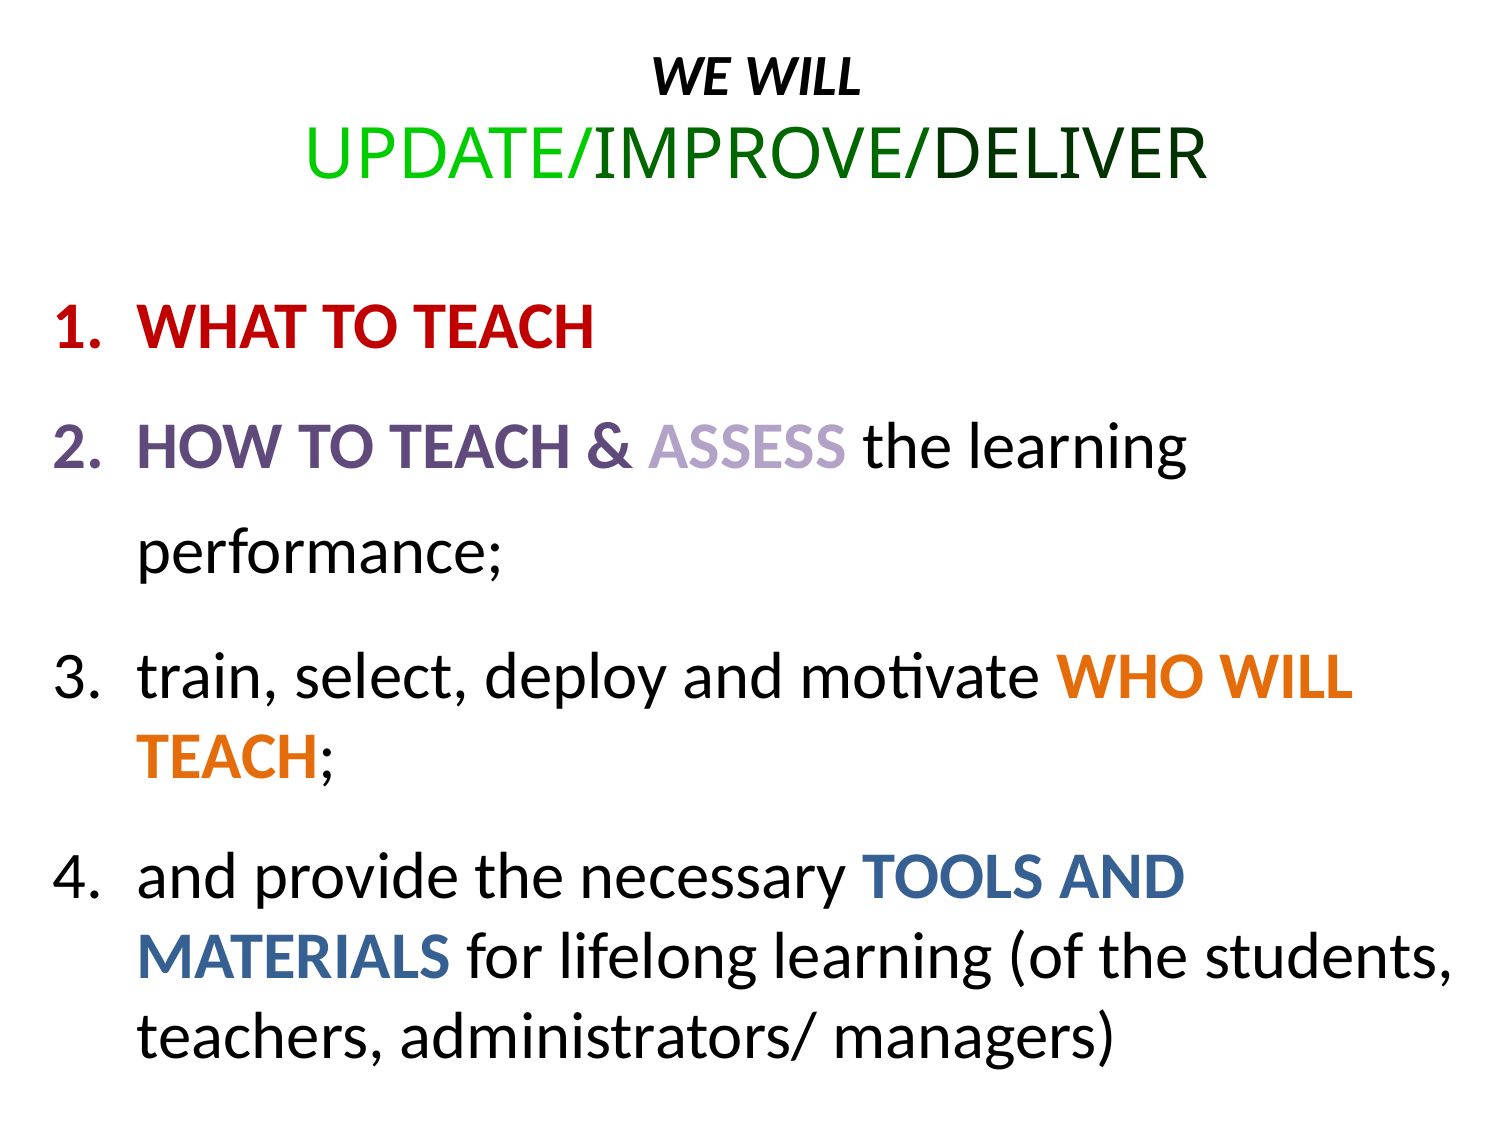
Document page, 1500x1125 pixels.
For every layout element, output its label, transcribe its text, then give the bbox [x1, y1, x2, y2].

text_box WE WILL UPDATE/IMPROVE/DELIVER WHAT TO TEACH HOW TO TEACH & ASSESS the learning performance; train, select, deploy and motivate WHO WILL TEACH; and provide the necessary TOOLS AND MATERIALS for lifelong learning (of the students, teachers, administrators/ managers) [37, 29, 1475, 1079]
